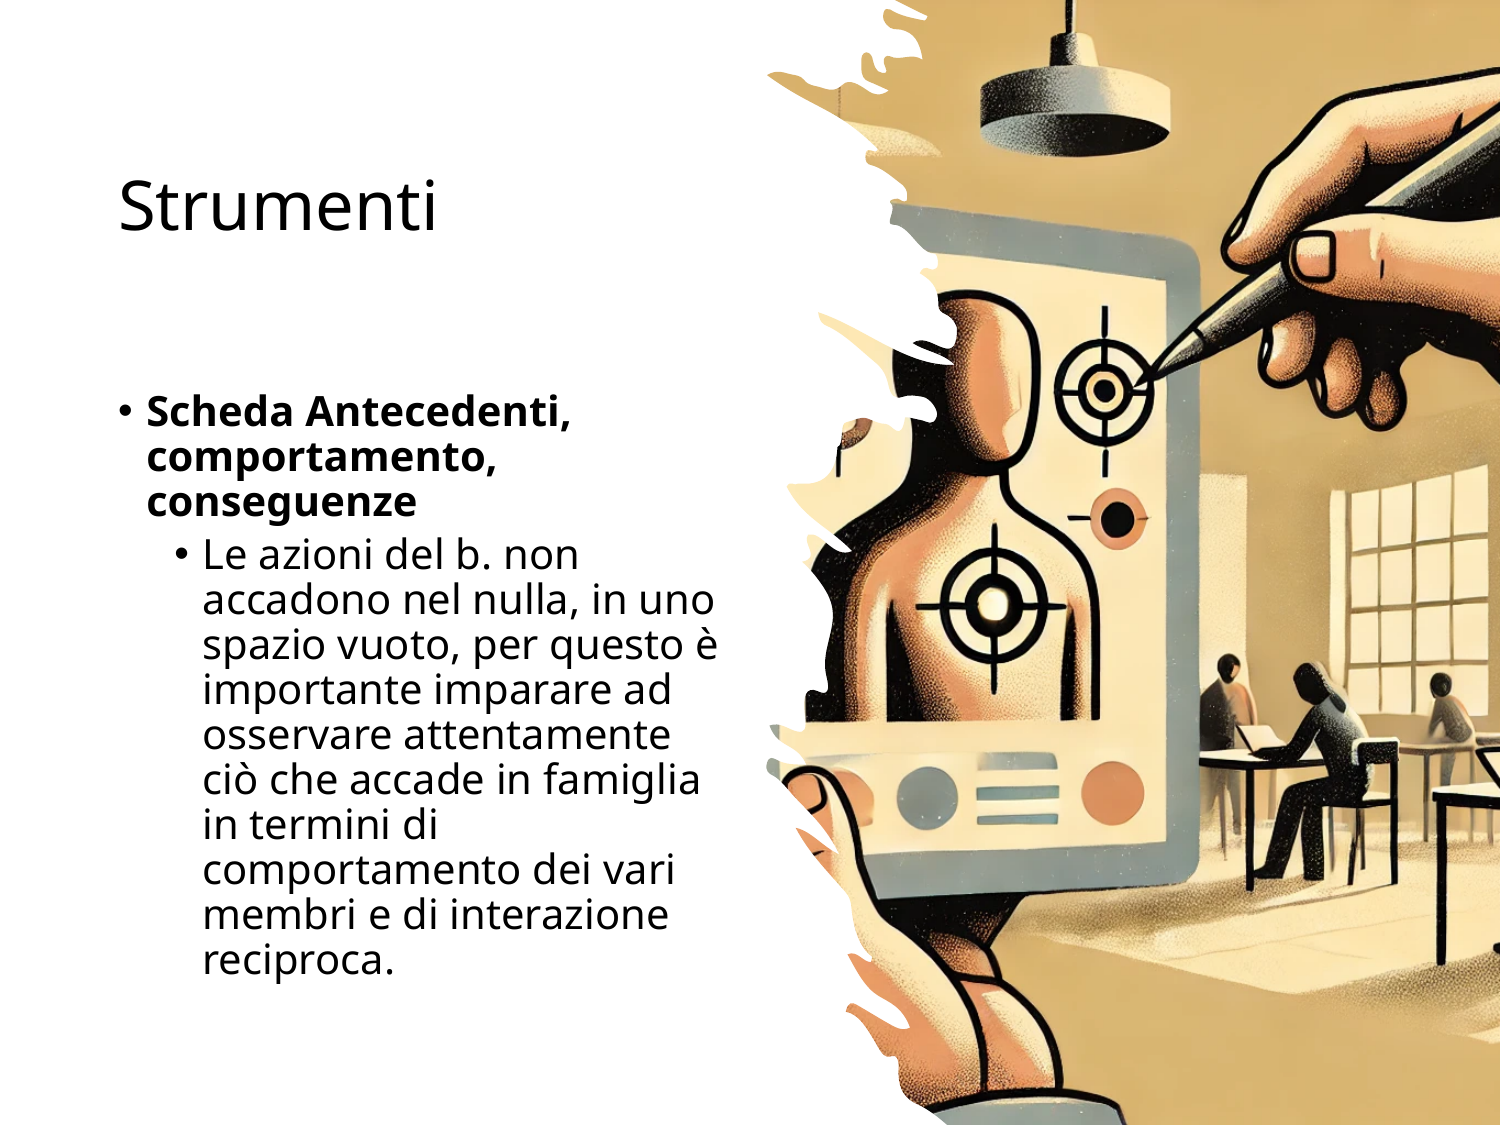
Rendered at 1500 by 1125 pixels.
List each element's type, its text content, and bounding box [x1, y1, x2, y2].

list Scheda Antecedenti, comportamento, conseguenze Le azioni del b. non accadono nel nulla, in uno spazio vuoto, per questo è importante imparare ad osservare attentamente ciò che accade in famiglia in termini di comportamento dei vari membri e di interazione reciproca. [103, 382, 750, 1066]
title Strumenti [103, 59, 750, 357]
picture [765, 0, 1500, 1125]
text_box [0, 0, 765, 1125]
